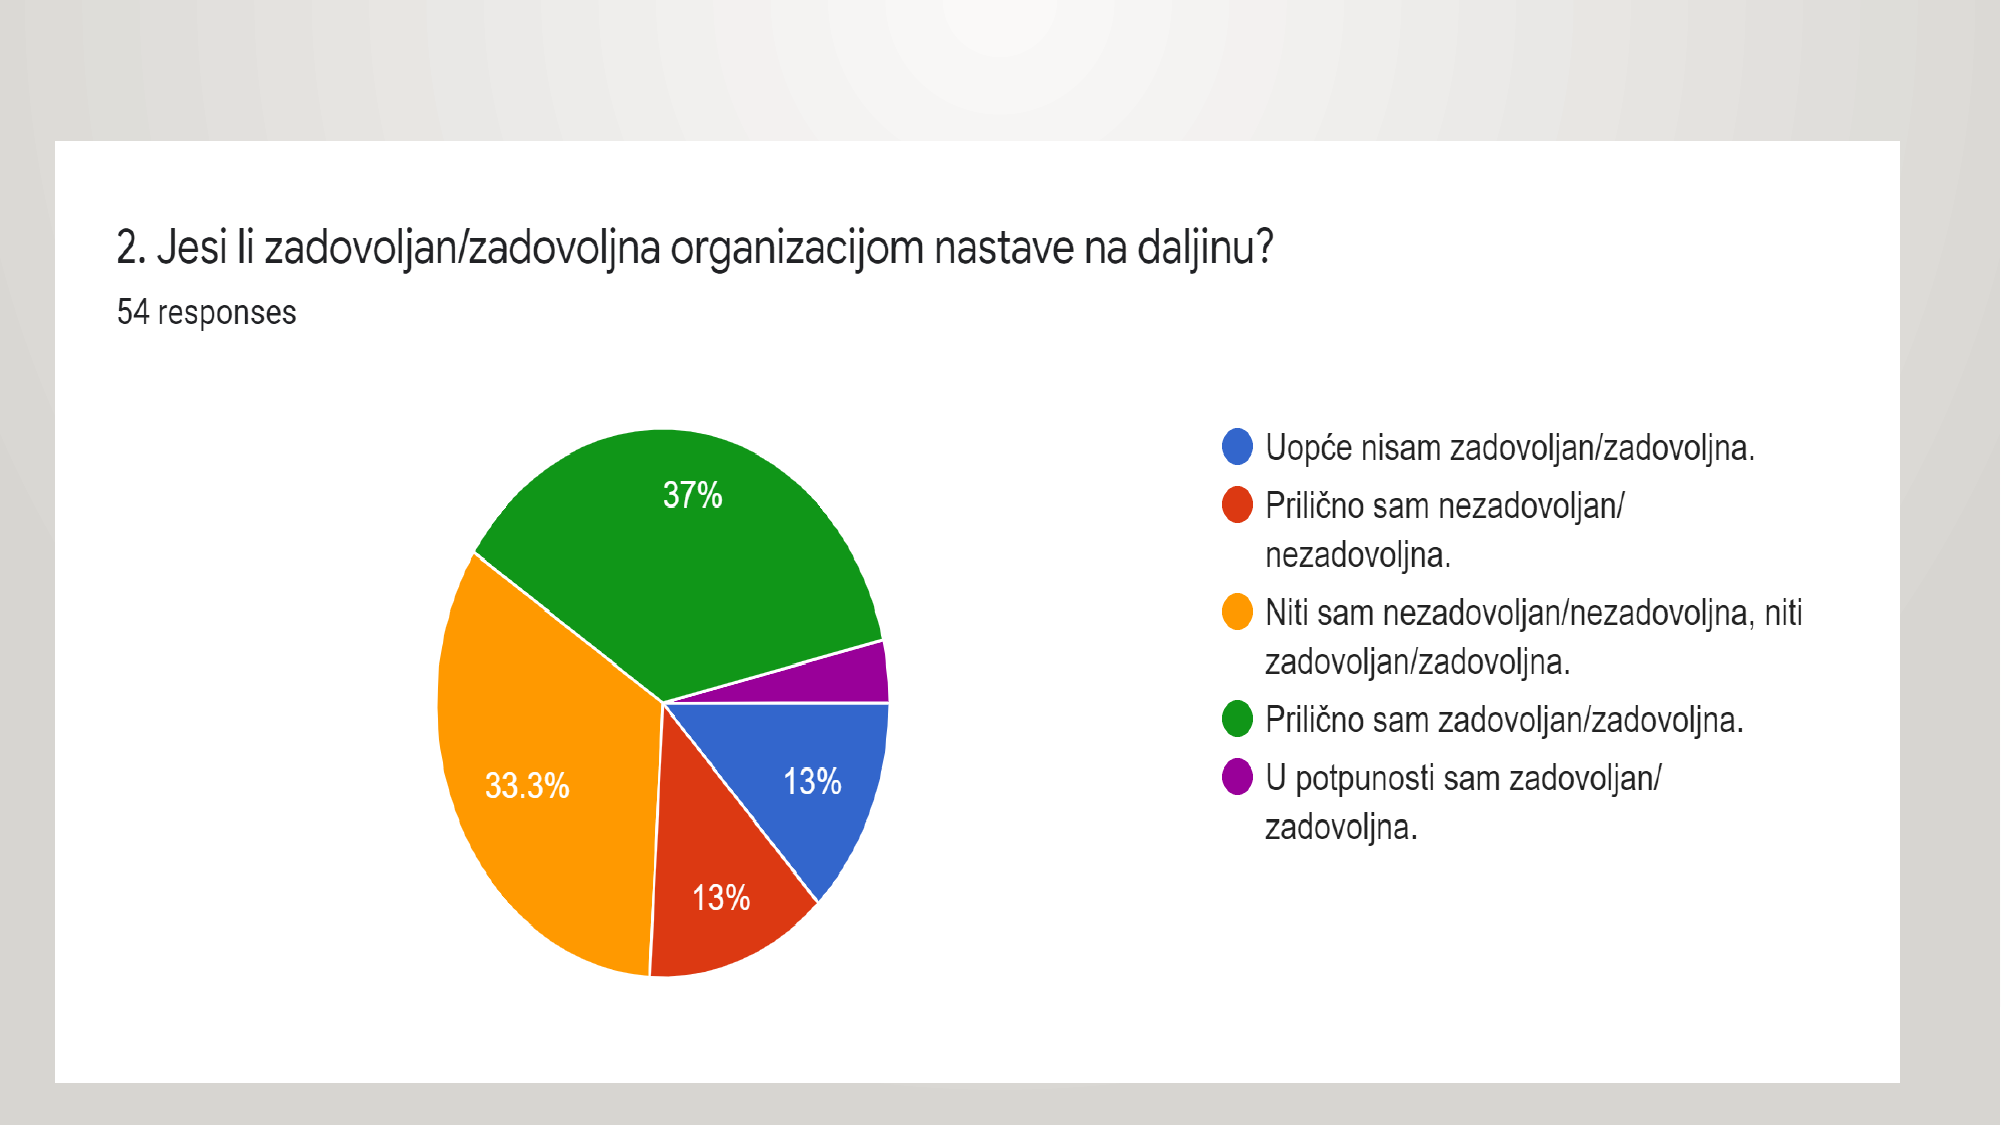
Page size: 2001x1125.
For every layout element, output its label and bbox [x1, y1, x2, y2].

text_box [0, 0, 2000, 1006]
picture [0, 141, 2000, 1125]
